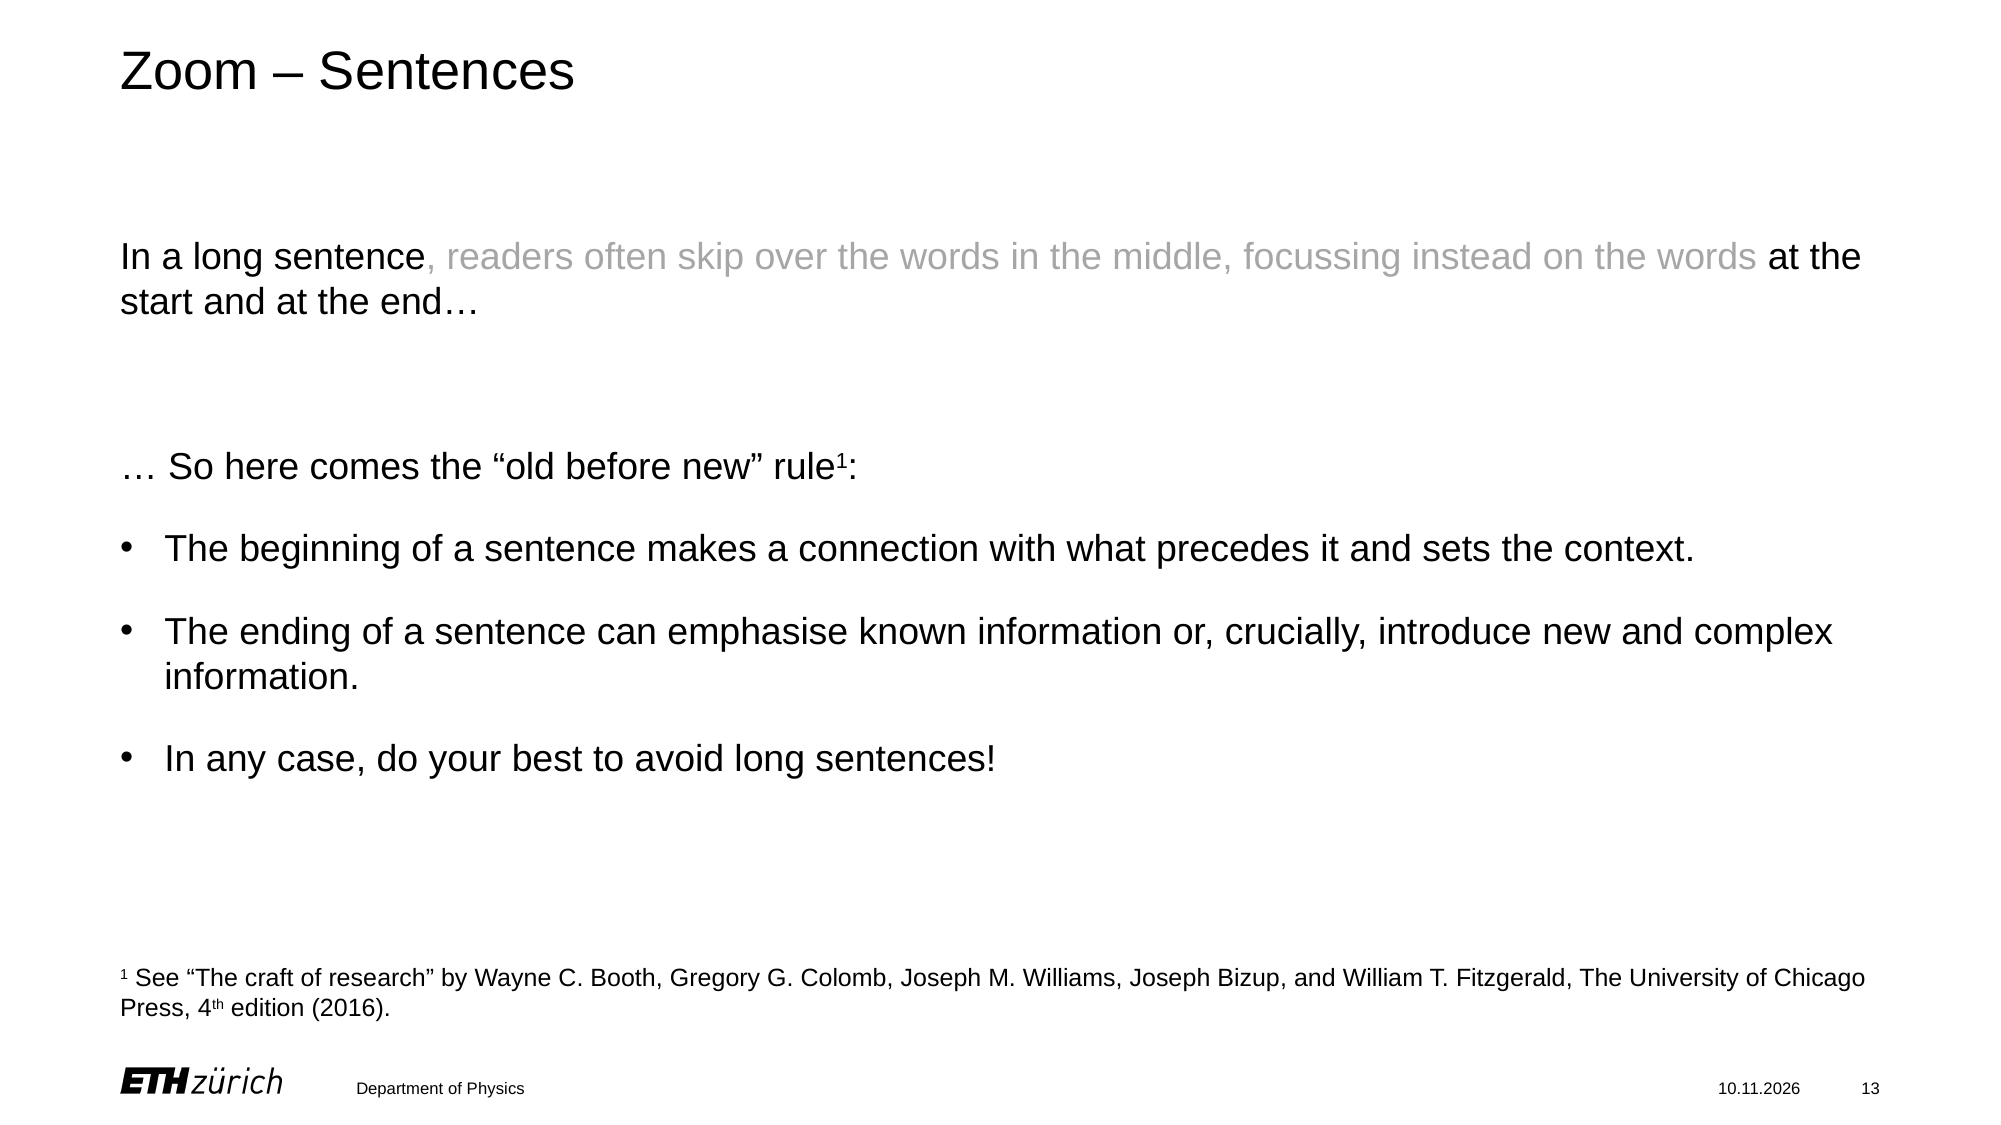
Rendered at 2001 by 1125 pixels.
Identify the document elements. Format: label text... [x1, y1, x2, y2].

picture [120, 1067, 282, 1094]
list In a long sentence, readers often skip over the words in the middle, focussing instead on the words at the start and at the end… … So here comes the “old before new” rule1: The beginning of a sentence makes a connection with what precedes it and sets the context. The ending of a sentence can emphasise known information or, crucially, introduce new and complex information. In any case, do your best to avoid long sentences! 1 See “The craft of research” by Wayne C. Booth, Gregory G. Colomb, Joseph M. Williams, Joseph Bizup, and William T. Fitzgerald, The University of Chicago Press, 4th edition (2016). [120, 231, 1880, 1000]
slide_number 13 [1827, 1069, 1880, 1106]
footer Department of Physics [356, 1069, 1243, 1106]
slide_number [1718, 1069, 1819, 1106]
title Zoom – Sentences [120, 42, 1880, 191]
